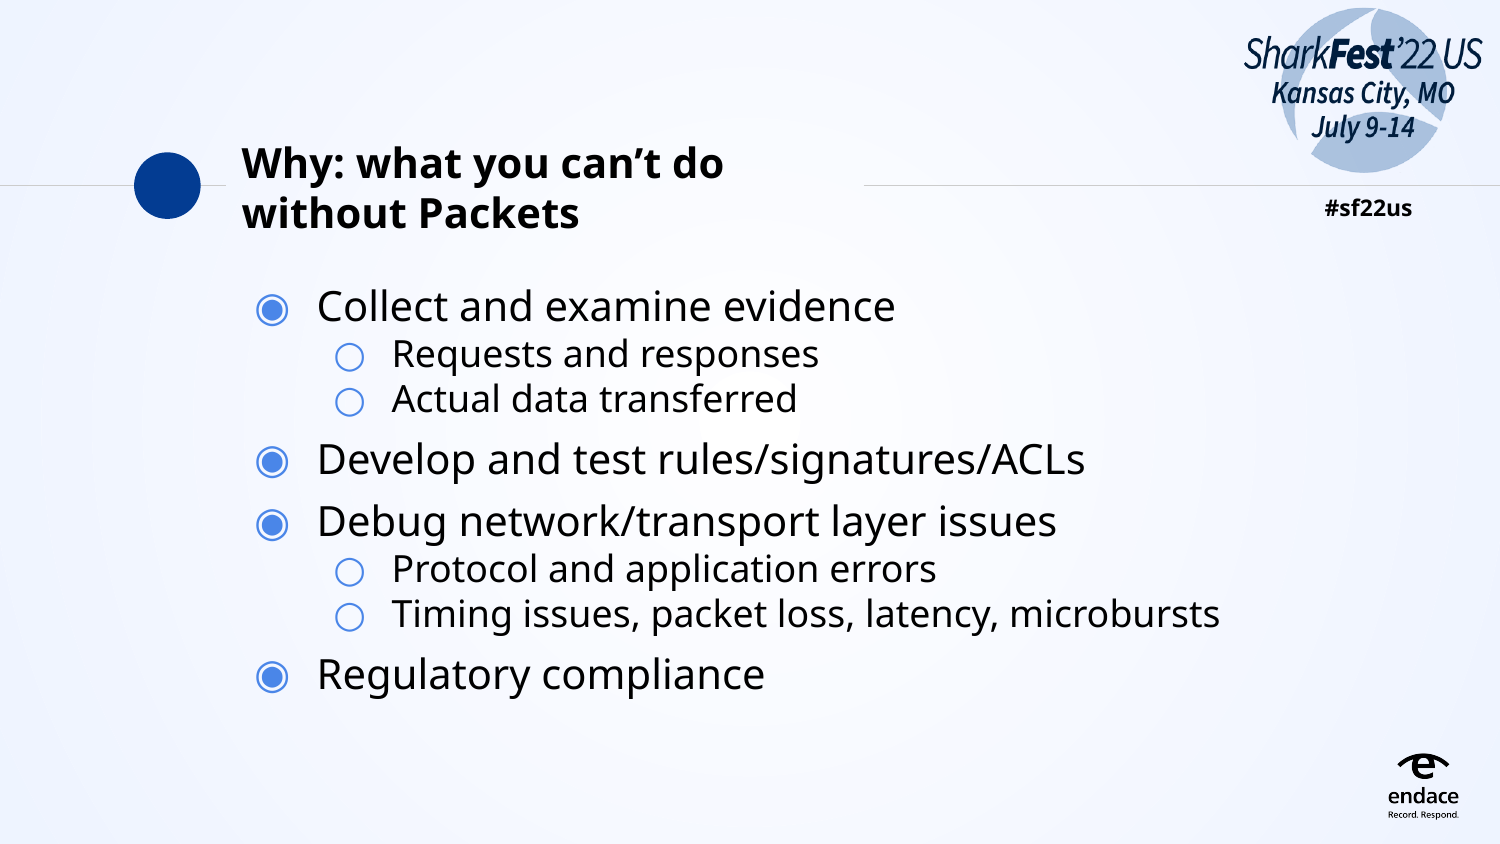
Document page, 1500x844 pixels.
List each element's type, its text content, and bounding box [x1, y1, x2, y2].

picture [1376, 741, 1471, 832]
list Collect and examine evidence Requests and responses Actual data transferred Develop and test rules/signatures/ACLs Debug network/transport layer issues Protocol and application errors Timing issues, packet loss, latency, microbursts Regulatory compliance [226, 265, 1344, 776]
title Why: what you can’t do without Packets [226, 151, 1092, 223]
picture [1243, 0, 1483, 181]
